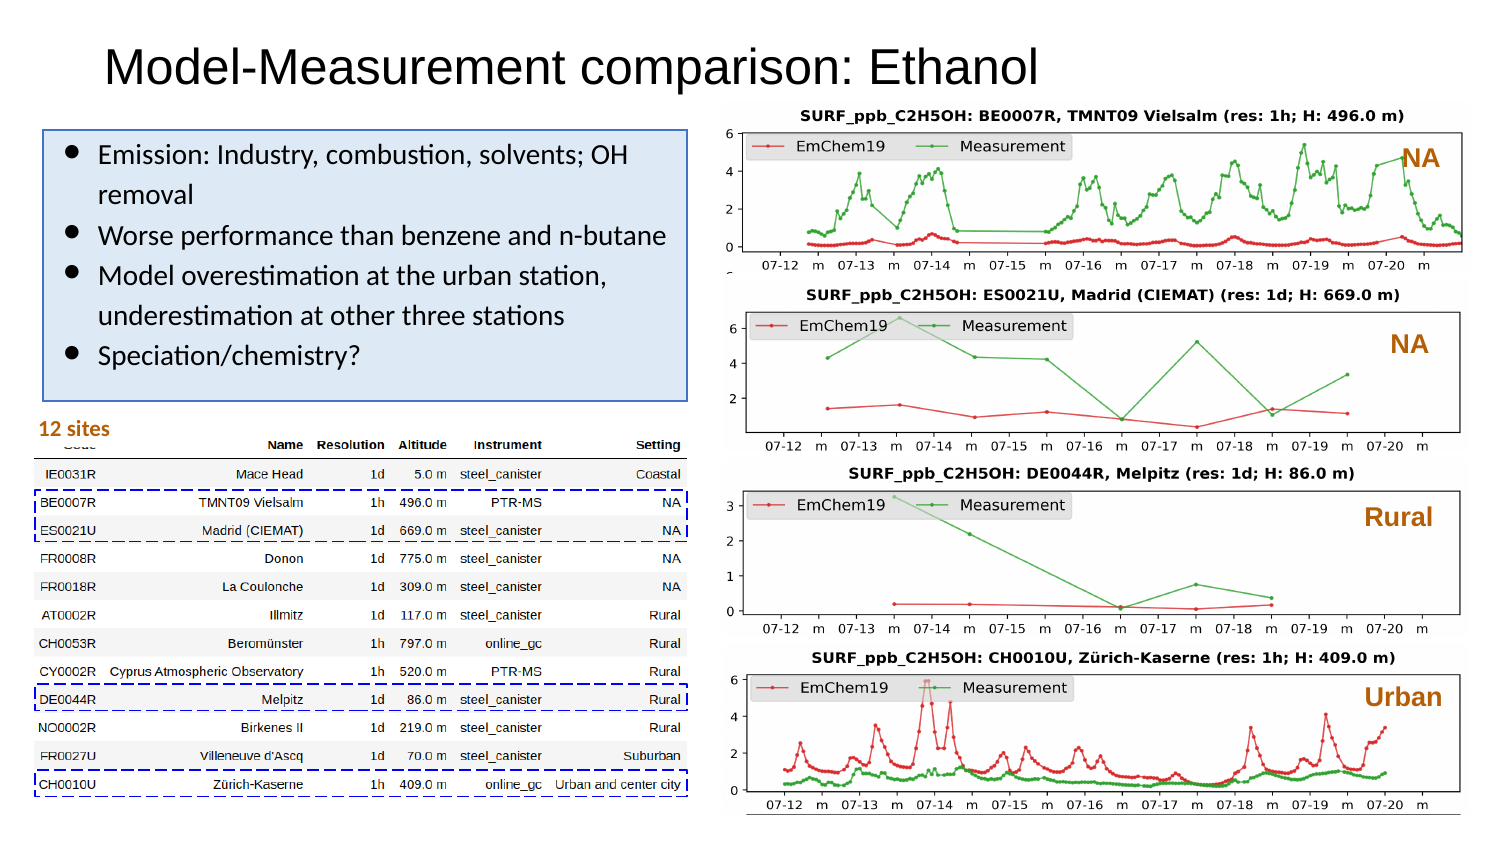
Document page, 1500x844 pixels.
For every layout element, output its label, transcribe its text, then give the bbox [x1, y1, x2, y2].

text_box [34, 406, 696, 797]
text_box Emission: Industry, combustion, solvents; OH removal Worse performance than benzene and n-butane Model overestimation at the urban station, underestimation at other three stations Speciation/chemistry? [42, 130, 688, 402]
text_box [722, 101, 1471, 815]
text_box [34, 490, 688, 797]
title Model-Measurement comparison: Ethanol [88, 19, 1442, 114]
